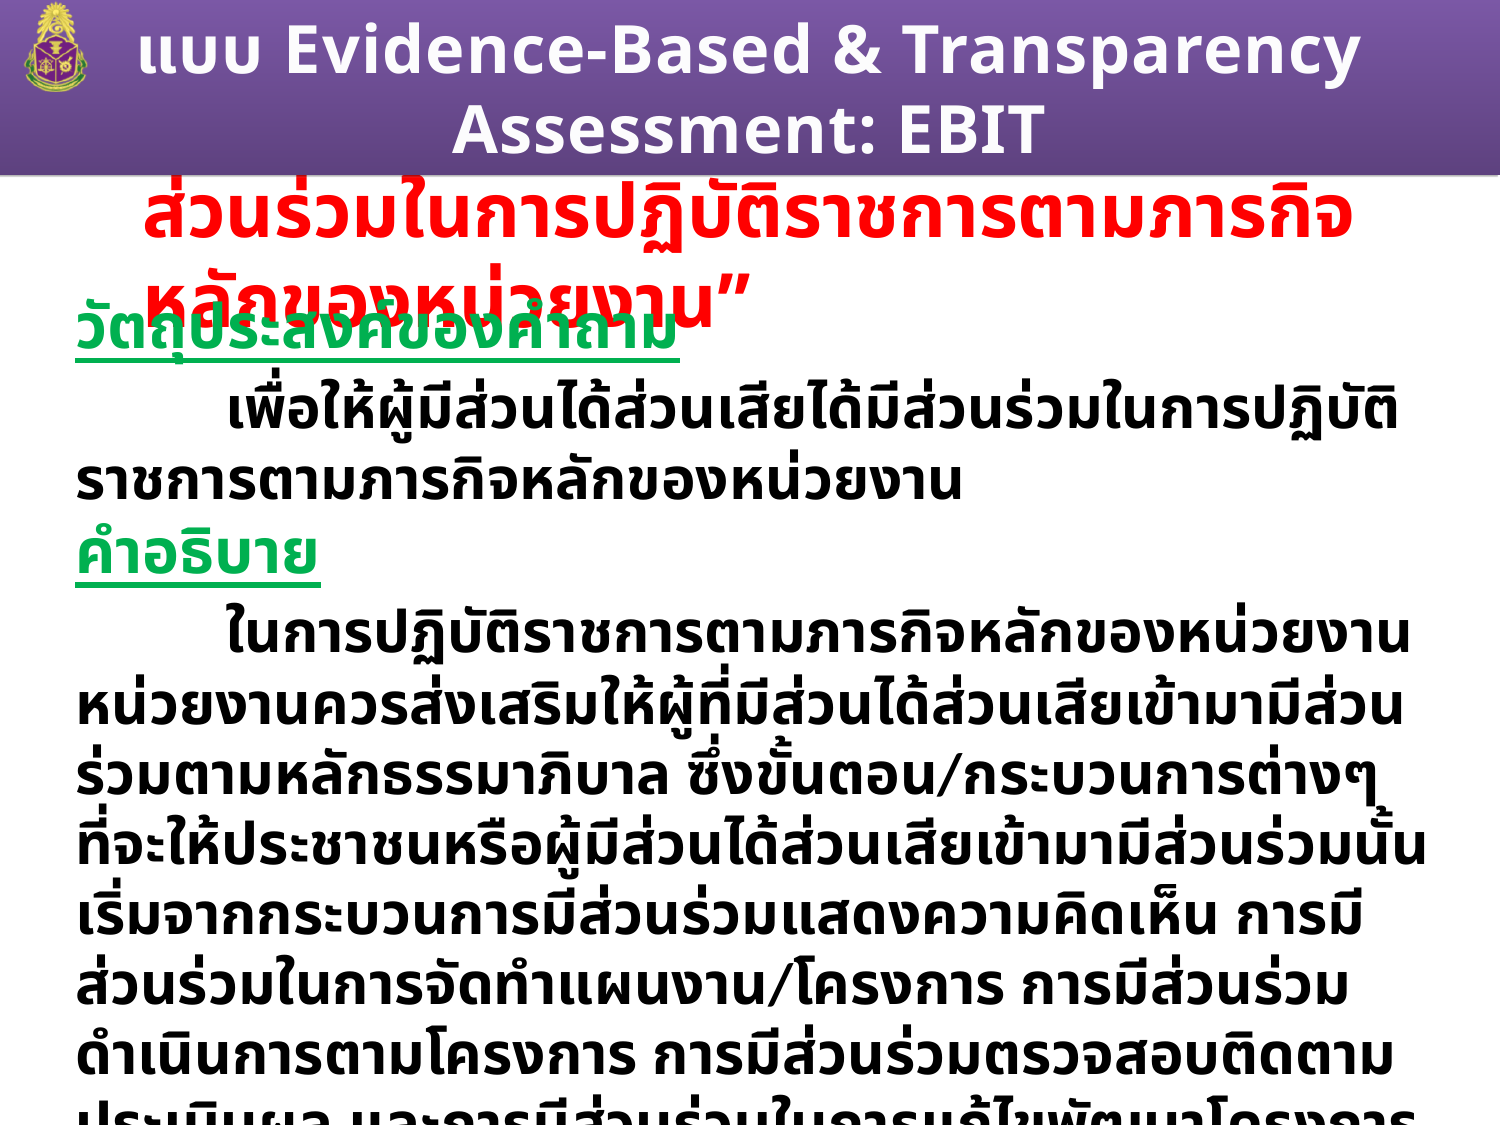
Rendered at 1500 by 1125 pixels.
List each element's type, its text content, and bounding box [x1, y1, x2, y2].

text_box แบบ Evidence-Based & Transparency Assessment: EBIT [0, 0, 1500, 175]
title EB6 “ผู้มีส่วนได้ส่วนเสียมีโอกาสเข้ามามีส่วนร่วมในการปฏิบัติราชการตามภารกิจหลักของหน่วยงาน” [74, 179, 1426, 278]
picture [23, 0, 88, 92]
list วัตถุประสงค์ของคำถาม เพื่อให้ผู้มีส่วนได้ส่วนเสียได้มีส่วนร่วมในการปฏิบัติราชการตามภารกิจหลักของหน่วยงาน คำอธิบาย ในการปฏิบัติราชการตามภารกิจหลักของหน่วยงาน หน่วยงานควรส่งเสริมให้ผู้ที่มีส่วนได้ส่วนเสียเข้ามามีส่วนร่วมตามหลักธรรมาภิบาล ซึ่งขั้นตอน/กระบวนการต่างๆ ที่จะให้ประชาชนหรือผู้มีส่วนได้ส่วนเสียเข้ามามีส่วนร่วมนั้น เริ่มจากกระบวนการมีส่วนร่วมแสดงความคิดเห็น การมีส่วนร่วมในการจัดทำแผนงาน/โครงการ การมีส่วนร่วมดำเนินการตามโครงการ การมีส่วนร่วมตรวจสอบติดตามประเมินผล และการมีส่วนร่วมในการแก้ไขพัฒนาโครงการ [59, 278, 1448, 1095]
